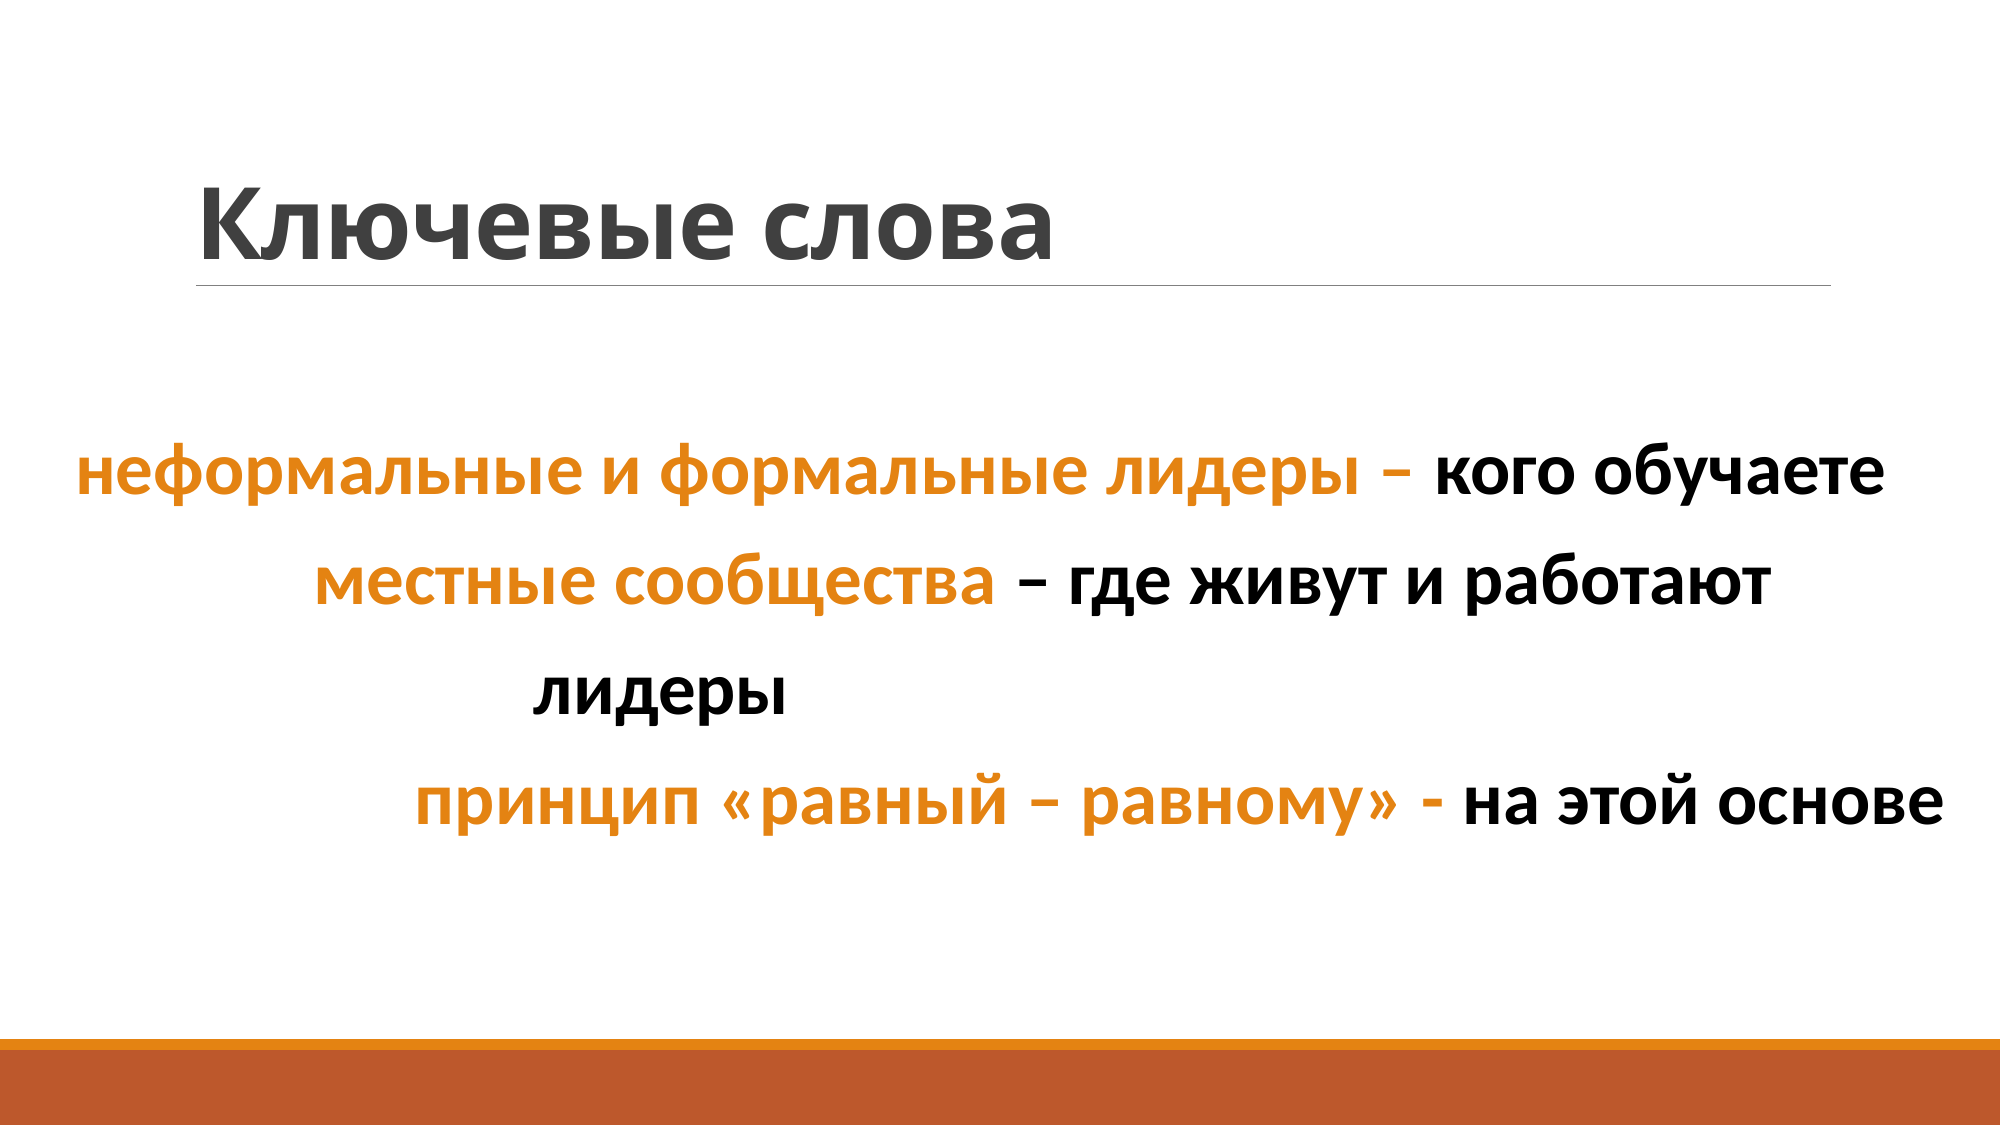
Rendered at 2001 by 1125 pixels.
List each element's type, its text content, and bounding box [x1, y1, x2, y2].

list неформальные и формальные лидеры – кого обучаете местные сообщества – где живут и работают лидеры принцип «равный – равному» - на этой основе [58, 302, 1979, 963]
title Ключевые слова [180, 49, 1830, 288]
